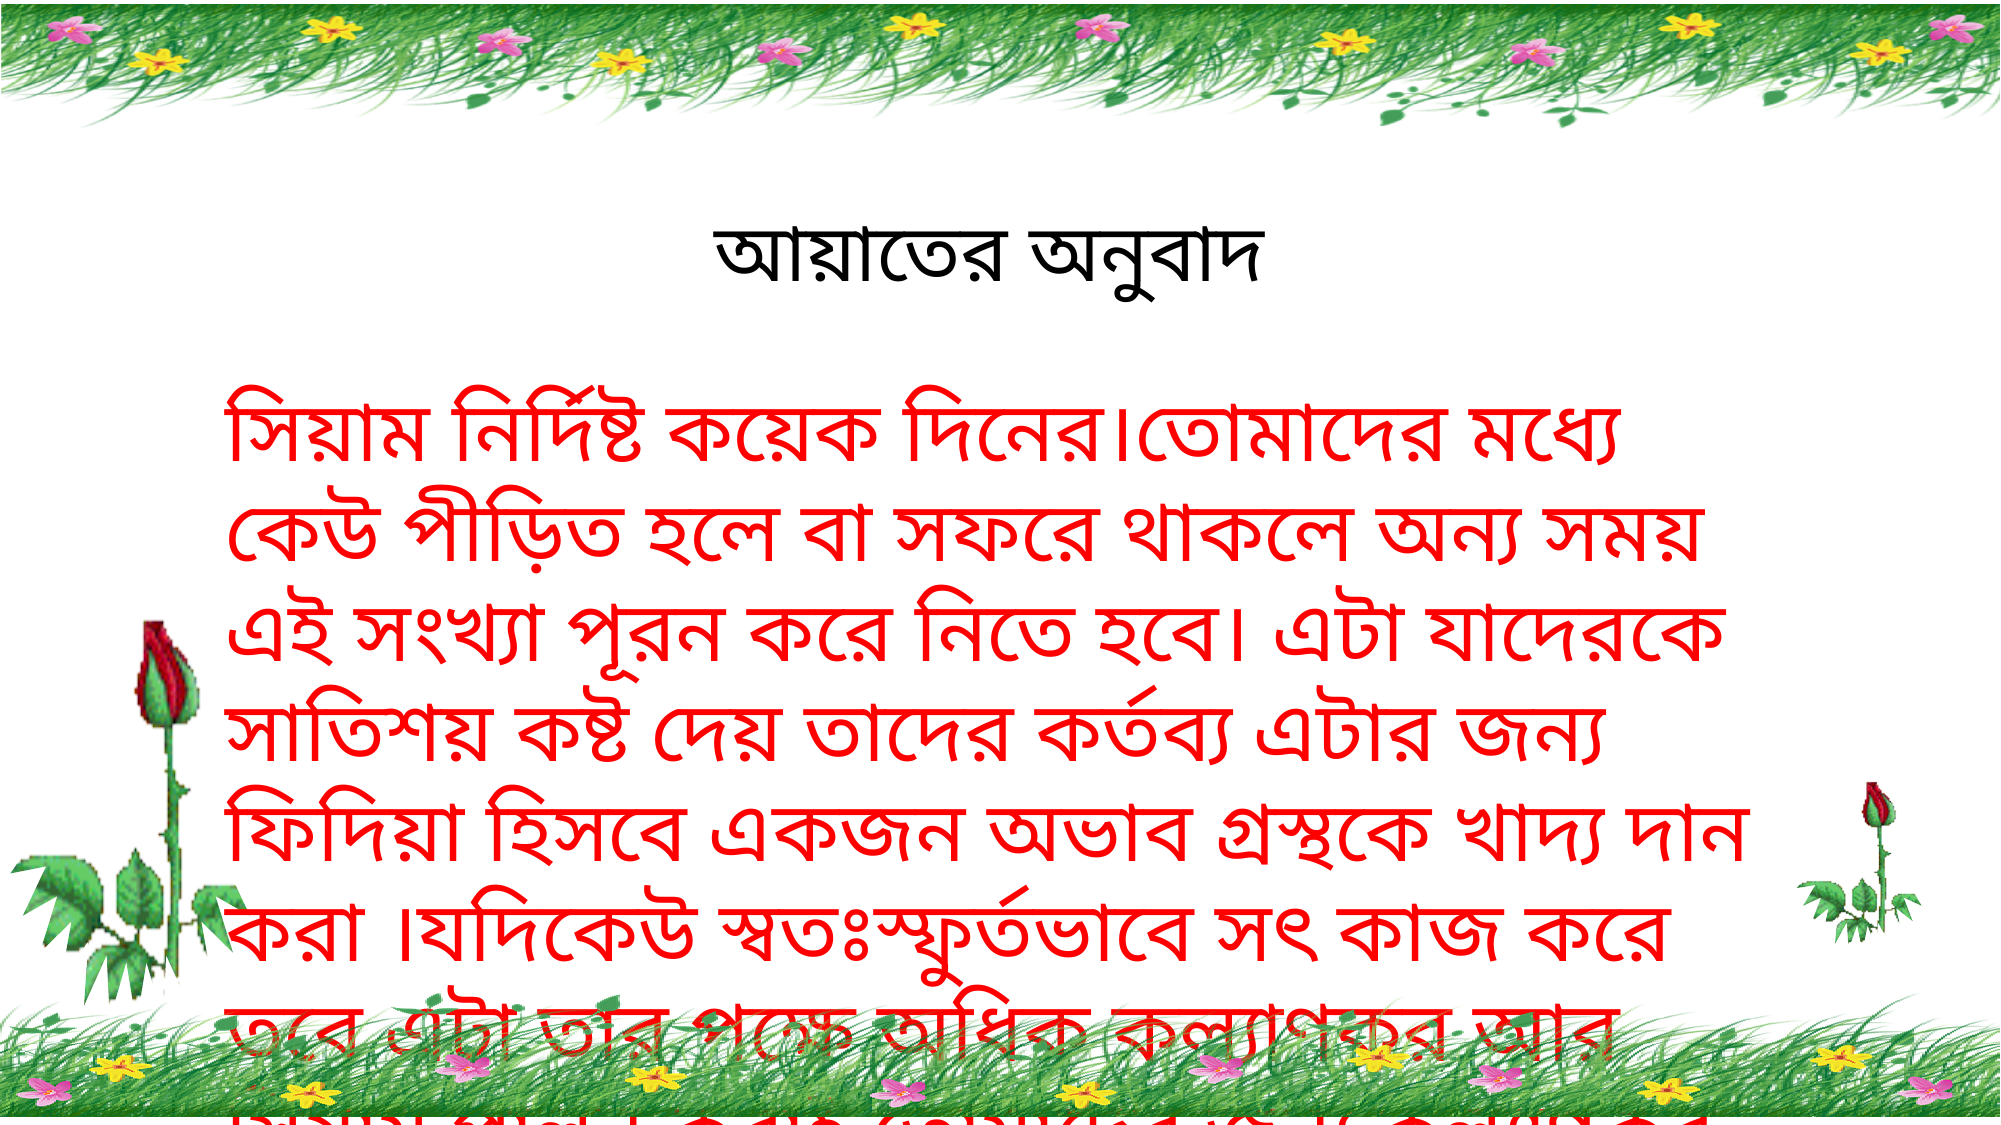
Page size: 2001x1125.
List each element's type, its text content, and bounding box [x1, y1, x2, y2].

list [1791, 746, 1934, 920]
text_box সিয়াম নির্দিষ্ট কয়েক দিনের।তোমাদের মধ্যে কেউ পীড়িত হলে বা সফরে থাকলে অন্য সময় এই সংখ্যা পূরন করে নিতে হবে। এটা যাদেরকে সাতিশয় কষ্ট দেয় তাদের কর্তব্য এটার জন্য ফিদিয়া হিসবে একজন অভাব গ্রস্থকে খাদ্য দান করা ।যদিকেউ স্বতঃস্ফুর্তভাবে সৎ কাজ করে তবে এটা তার পক্ষে অধিক কল্যাণকর আর সিয়াম পালন করাই তোমাদের জন্য কল্যাণকর যদি তোমরা জানতে ।সুরা বাকারা ১৮৩ ,১৮৪ [210, 1117, 1796, 1125]
text_box সিয়াম নির্দিষ্ট কয়েক দিনের।তোমাদের মধ্যে কেউ পীড়িত হলে বা সফরে থাকলে অন্য সময় এই সংখ্যা পূরন করে নিতে হবে। এটা যাদেরকে সাতিশয় কষ্ট দেয় তাদের কর্তব্য এটার জন্য ফিদিয়া হিসবে একজন অভাব গ্রস্থকে খাদ্য দান করা ।যদিকেউ স্বতঃস্ফুর্তভাবে সৎ কাজ করে তবে এটা তার পক্ষে অধিক কল্যাণকর আর সিয়াম পালন করাই তোমাদের জন্য কল্যাণকর যদি তোমরা জানতে ।সুরা বাকারা ১৮৩ ,১৮৪ [210, 371, 1796, 920]
picture [0, 3, 2000, 200]
title আয়াতের অনুবাদ [137, 204, 1863, 307]
picture [0, 536, 2000, 1117]
